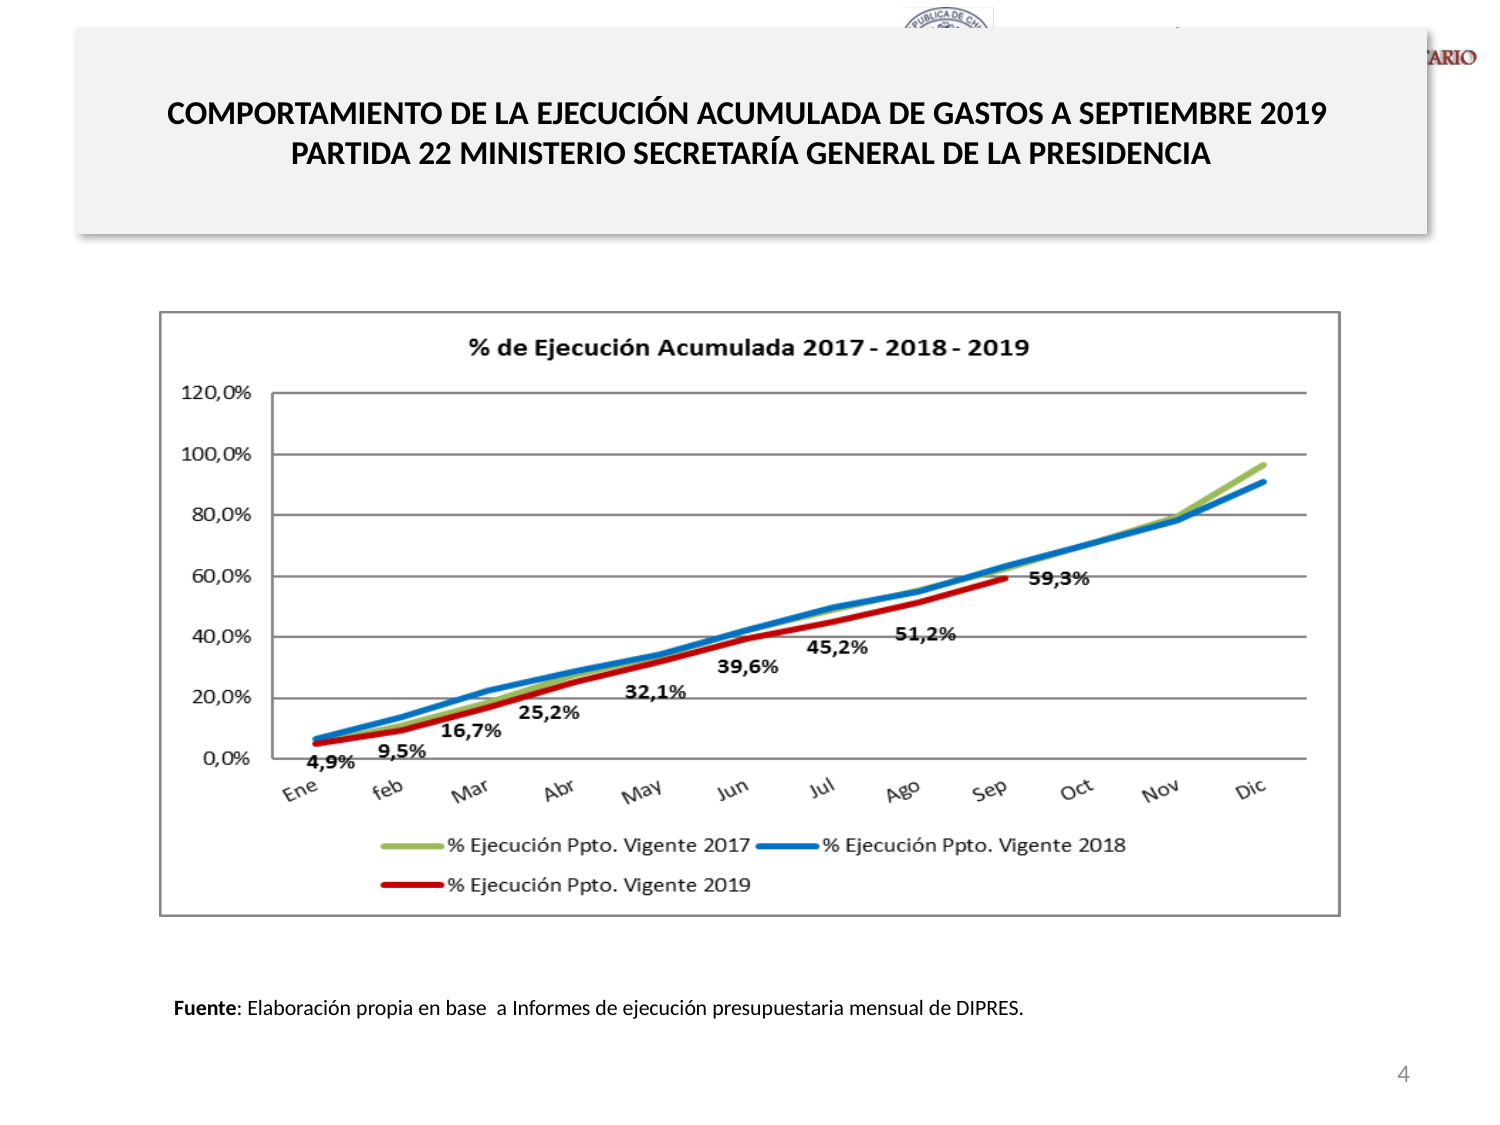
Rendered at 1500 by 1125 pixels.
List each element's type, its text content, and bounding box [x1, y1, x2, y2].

picture [159, 311, 1341, 918]
picture [901, 3, 1500, 117]
slide_number 4 [1074, 1042, 1425, 1103]
footer Fuente: Elaboración propia en base a Informes de ejecución presupuestaria mensual de DIPRES. [159, 986, 1396, 1047]
title COMPORTAMIENTO DE LA EJECUCIÓN ACUMULADA DE GASTOS A SEPTIEMBRE 2019 PARTIDA 22 MINISTERIO SECRETARÍA GENERAL DE LA PRESIDENCIA [76, 29, 1427, 234]
